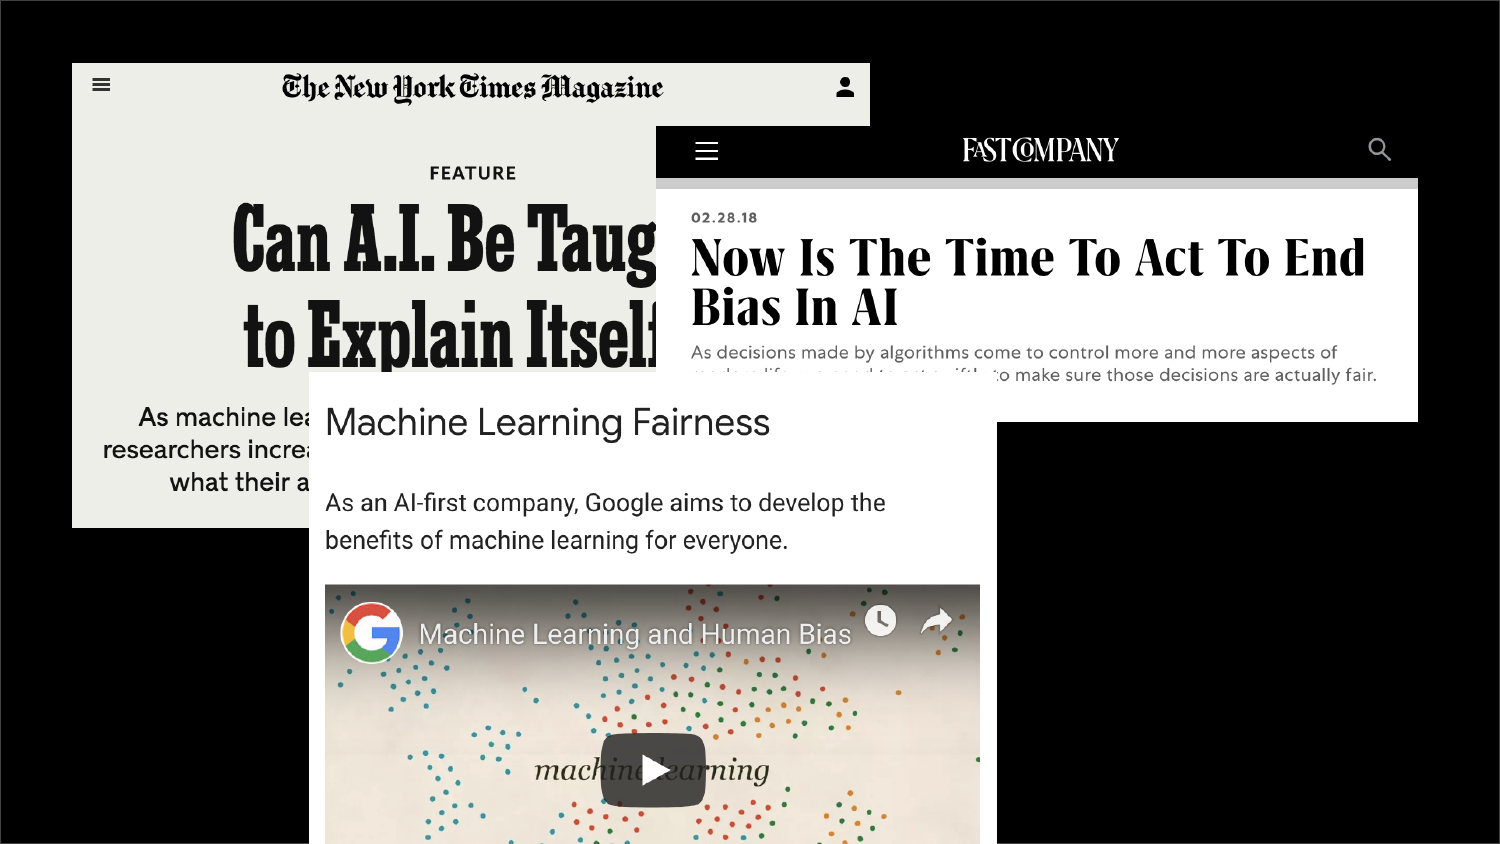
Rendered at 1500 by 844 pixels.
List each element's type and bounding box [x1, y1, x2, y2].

picture [71, 62, 1418, 844]
text_box [0, 0, 1500, 844]
